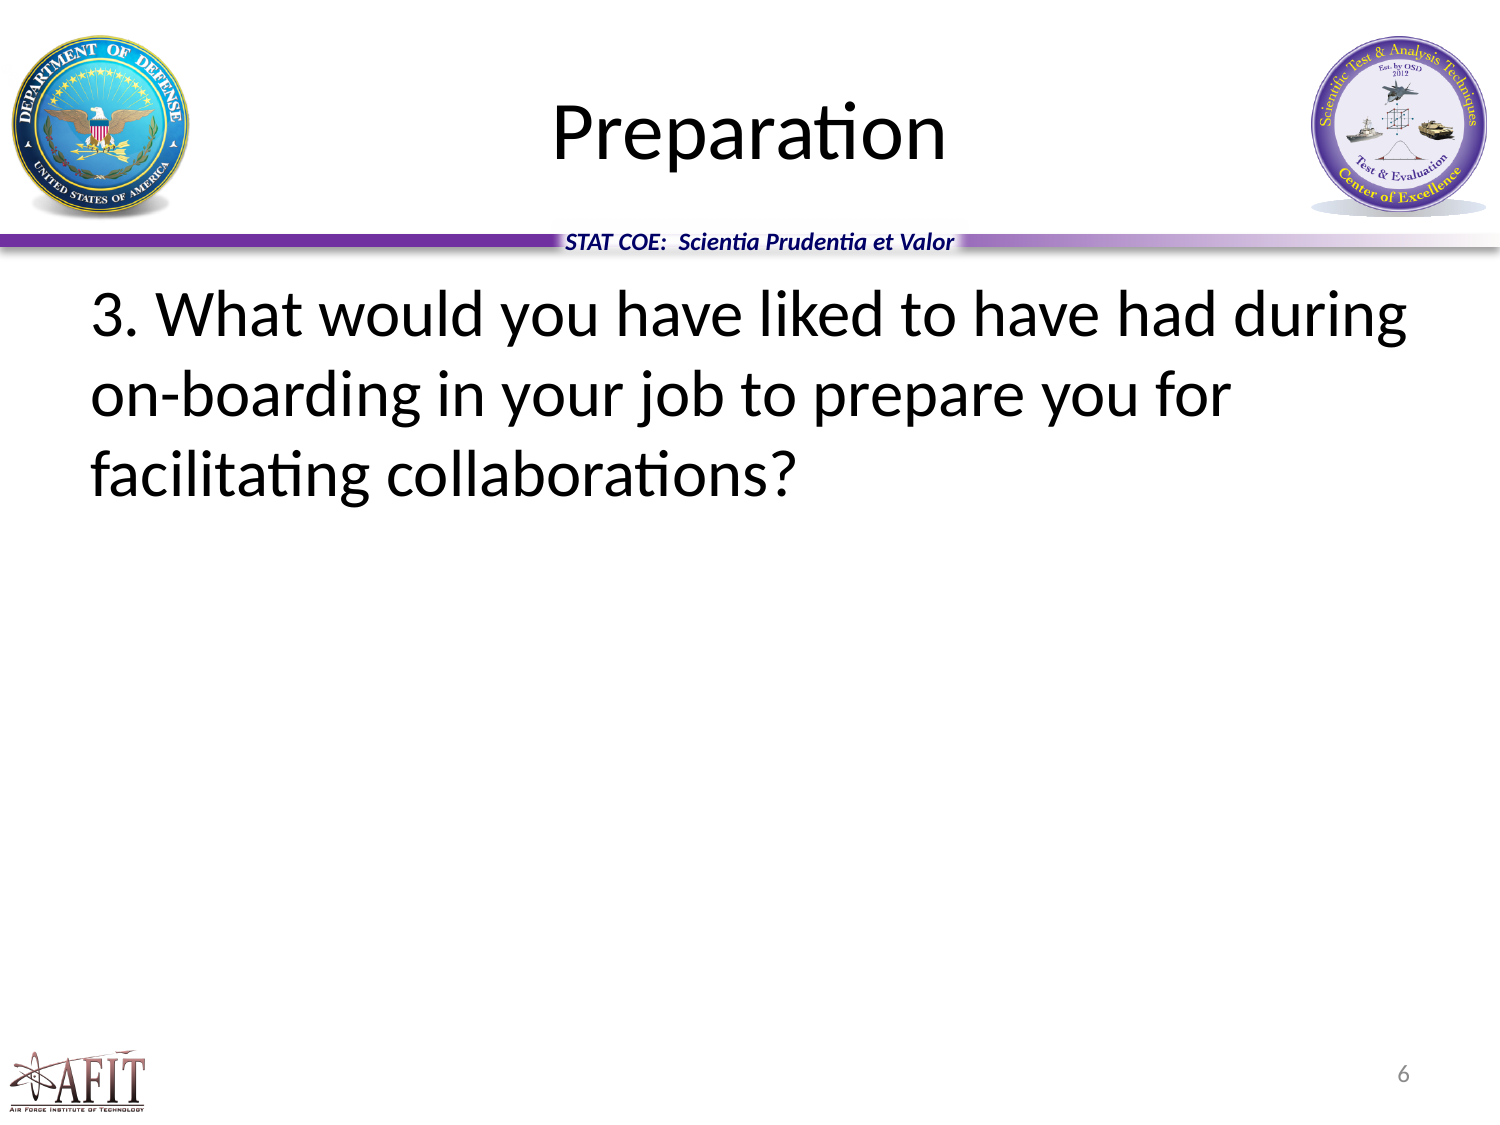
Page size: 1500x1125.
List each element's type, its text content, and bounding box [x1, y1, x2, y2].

picture [1311, 36, 1487, 212]
list 3. What would you have liked to have had during on-boarding in your job to prepare you for facilitating collaborations? [74, 262, 1426, 1006]
title Preparation [199, 32, 1301, 221]
picture [0, 24, 200, 225]
slide_number 6 [1074, 1042, 1425, 1103]
